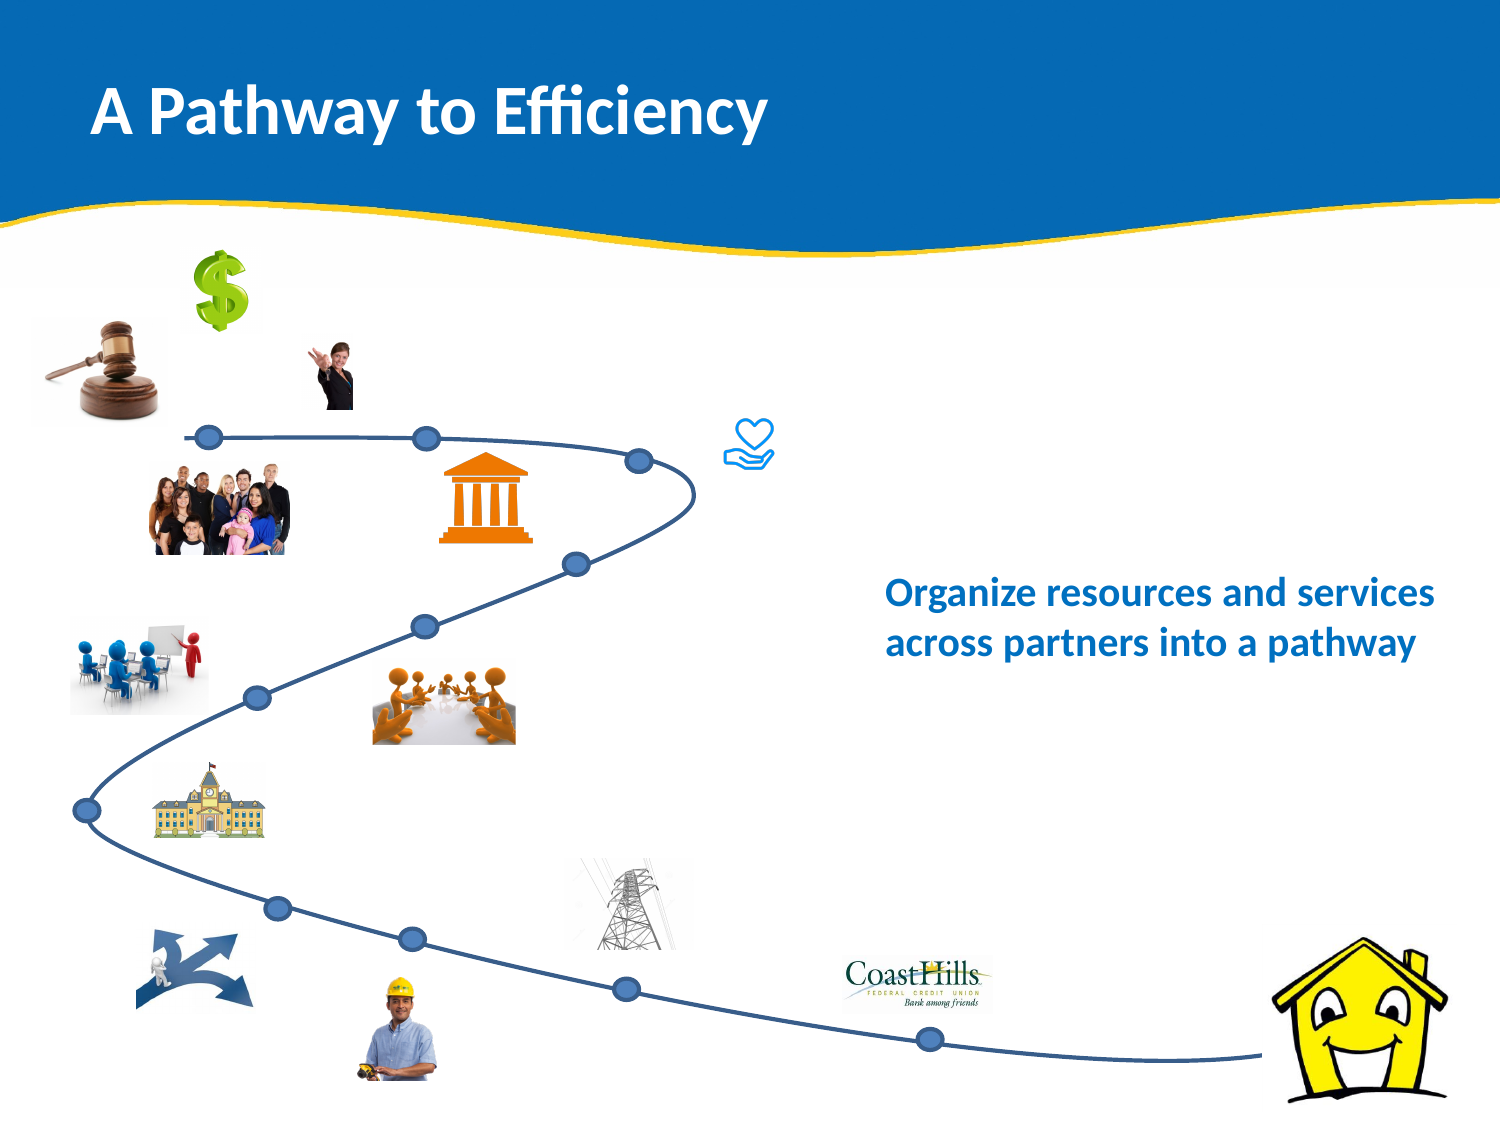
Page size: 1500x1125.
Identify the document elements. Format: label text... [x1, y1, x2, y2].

picture [372, 658, 516, 745]
text_box [196, 426, 222, 449]
picture [136, 922, 257, 1014]
picture [713, 413, 785, 476]
text_box [917, 1028, 943, 1051]
picture [0, 0, 1500, 334]
picture [301, 333, 354, 411]
text_box Organize resources and services across partners into a pathway [870, 557, 1455, 723]
title A Pathway to Efficiency [75, 12, 1425, 200]
picture [30, 316, 169, 427]
text_box [626, 450, 652, 472]
picture [70, 615, 209, 715]
picture [1262, 924, 1457, 1112]
picture [357, 977, 438, 1081]
text_box [89, 437, 1257, 1061]
text_box [414, 428, 440, 450]
picture [564, 858, 694, 951]
text_box [614, 978, 640, 1000]
text_box [399, 928, 425, 950]
text_box [244, 687, 270, 709]
text_box [412, 616, 438, 638]
text_box [265, 898, 291, 920]
picture [438, 452, 534, 544]
text_box [563, 553, 589, 575]
picture [842, 955, 993, 1014]
picture [151, 762, 266, 838]
text_box [74, 799, 100, 822]
picture [149, 461, 290, 556]
